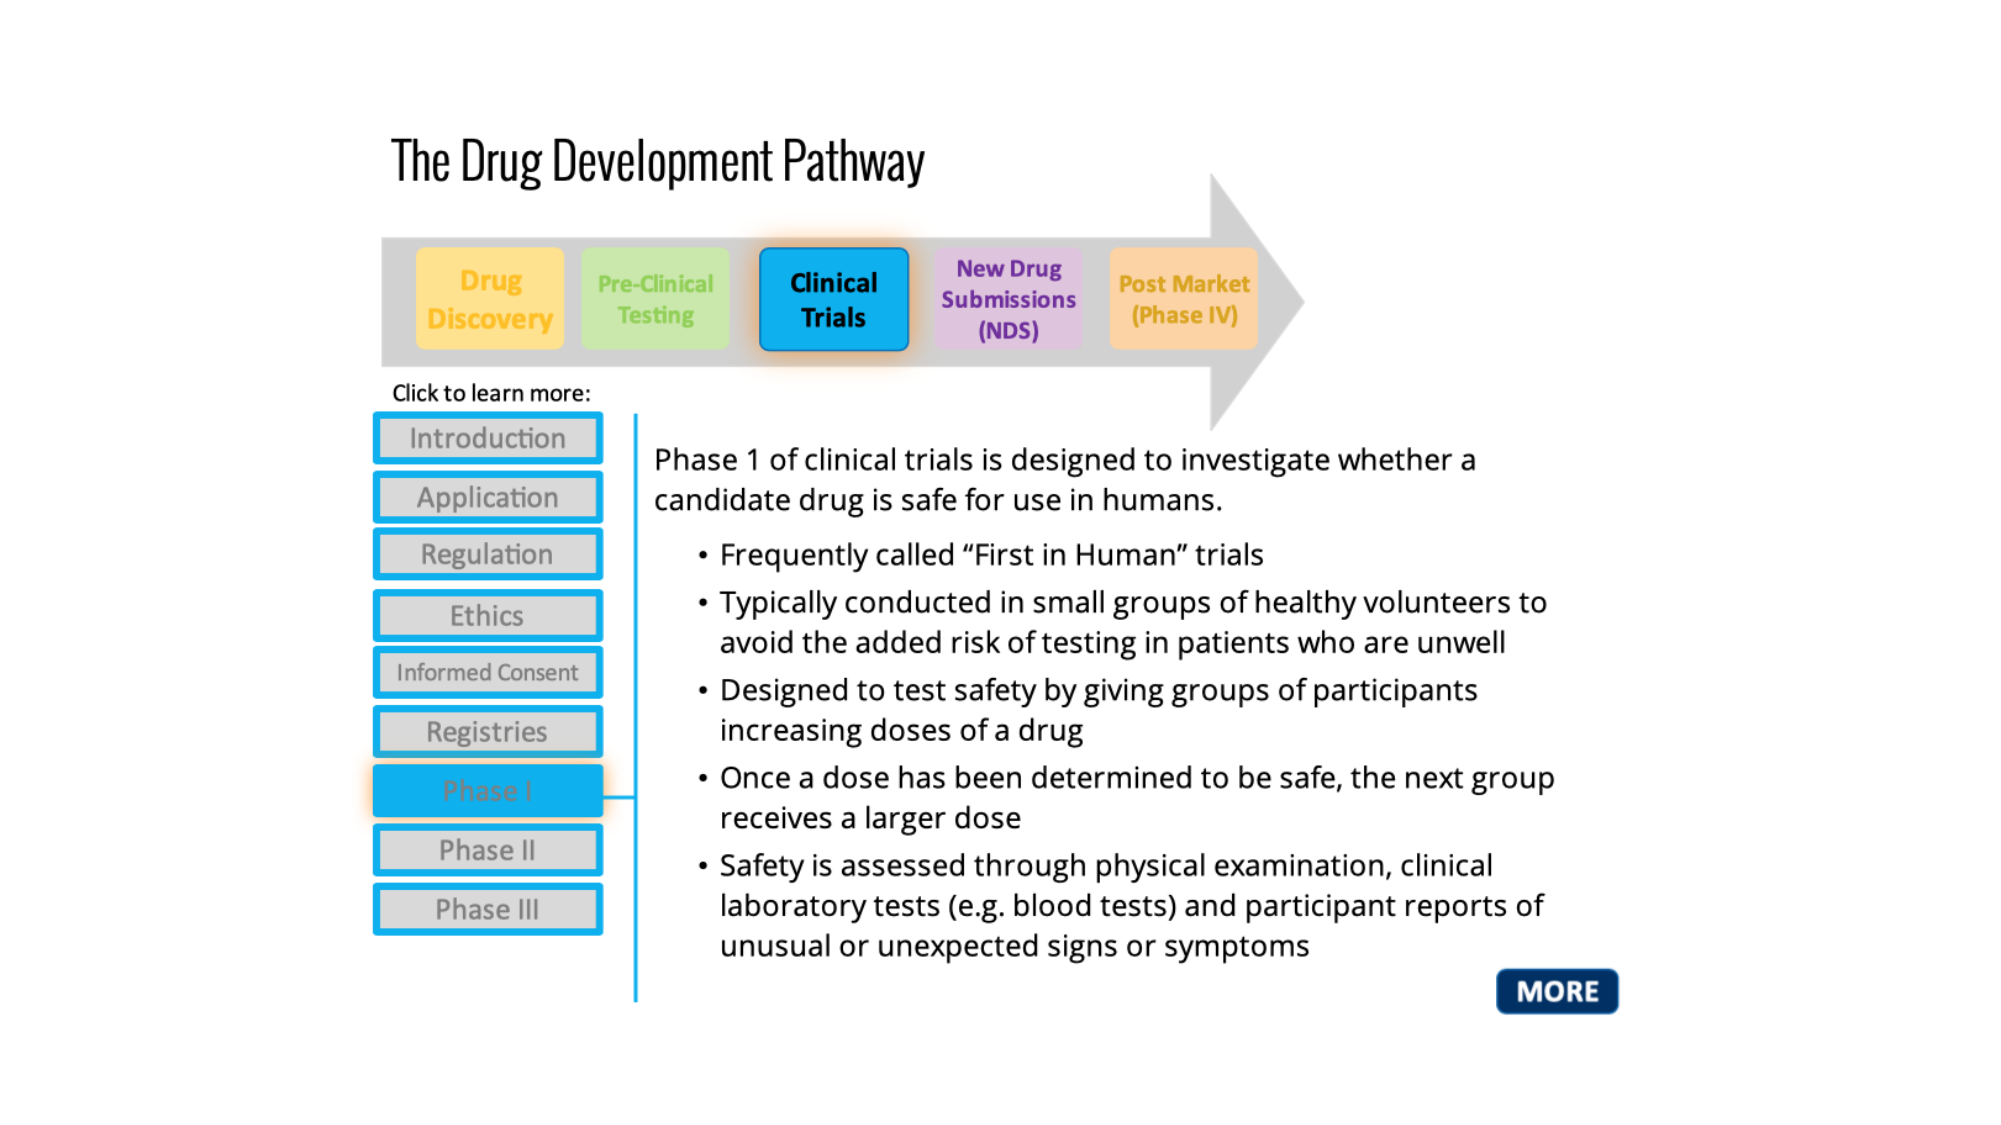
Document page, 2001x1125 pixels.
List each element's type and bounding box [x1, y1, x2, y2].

picture [346, 92, 1653, 1032]
